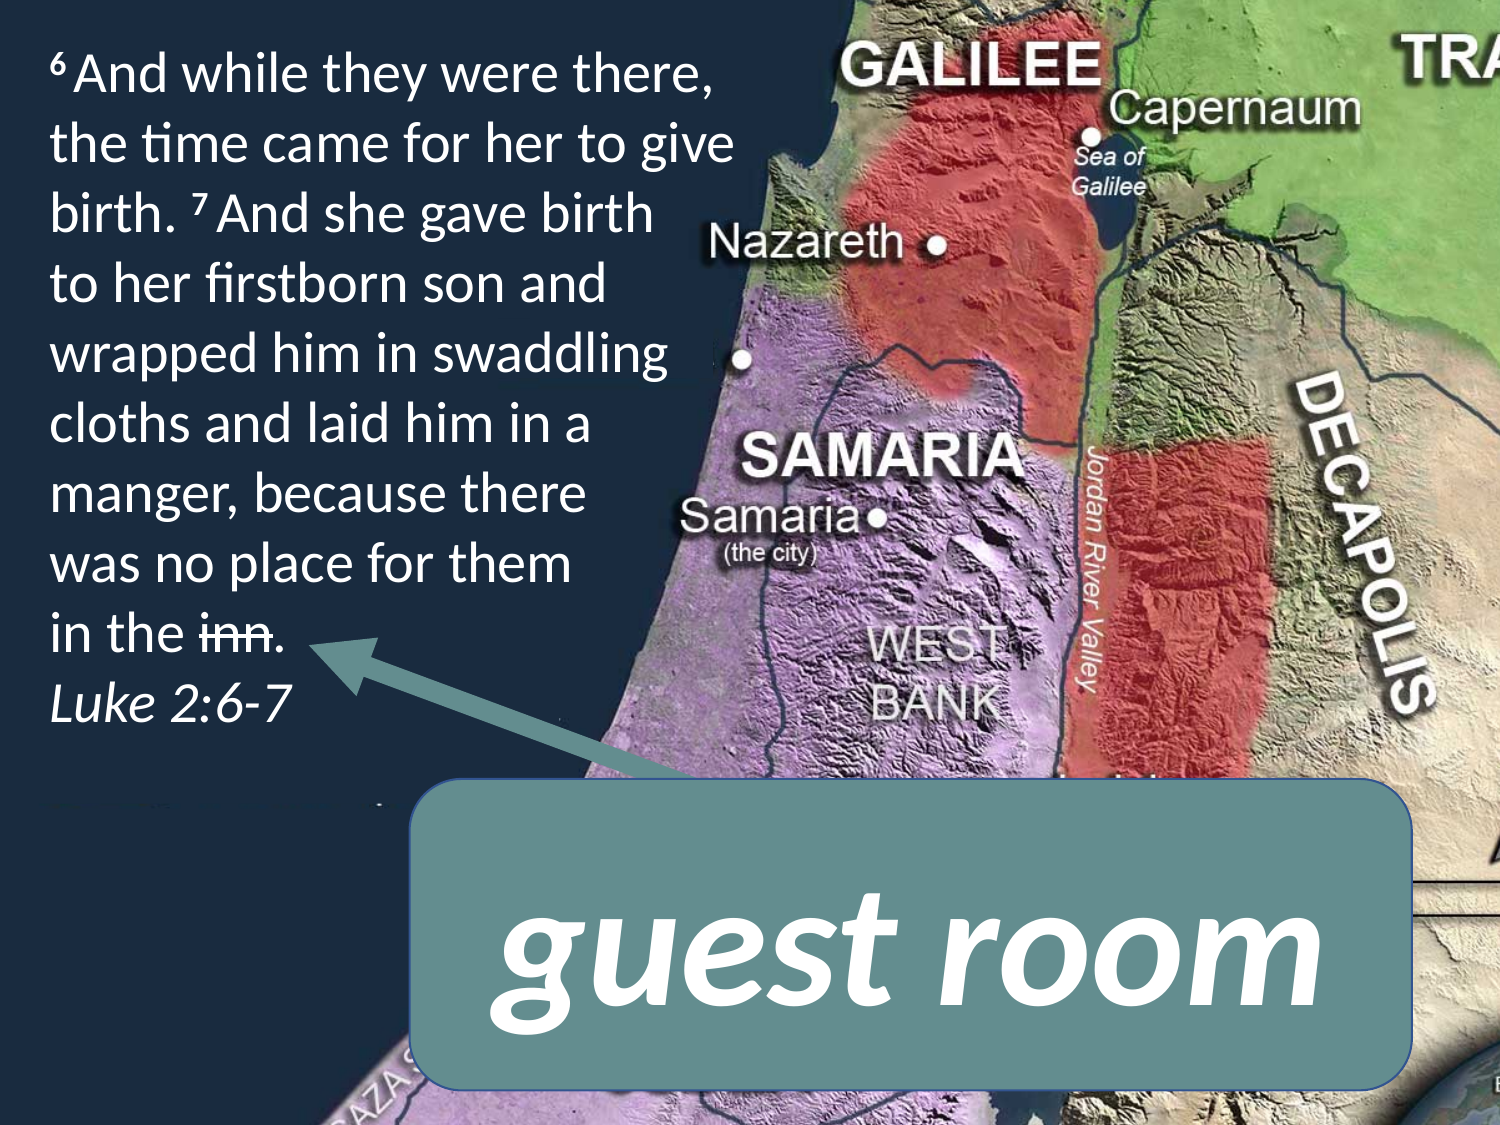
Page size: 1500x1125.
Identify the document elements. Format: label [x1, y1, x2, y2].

text_box [308, 645, 714, 796]
list [0, 0, 1500, 1125]
